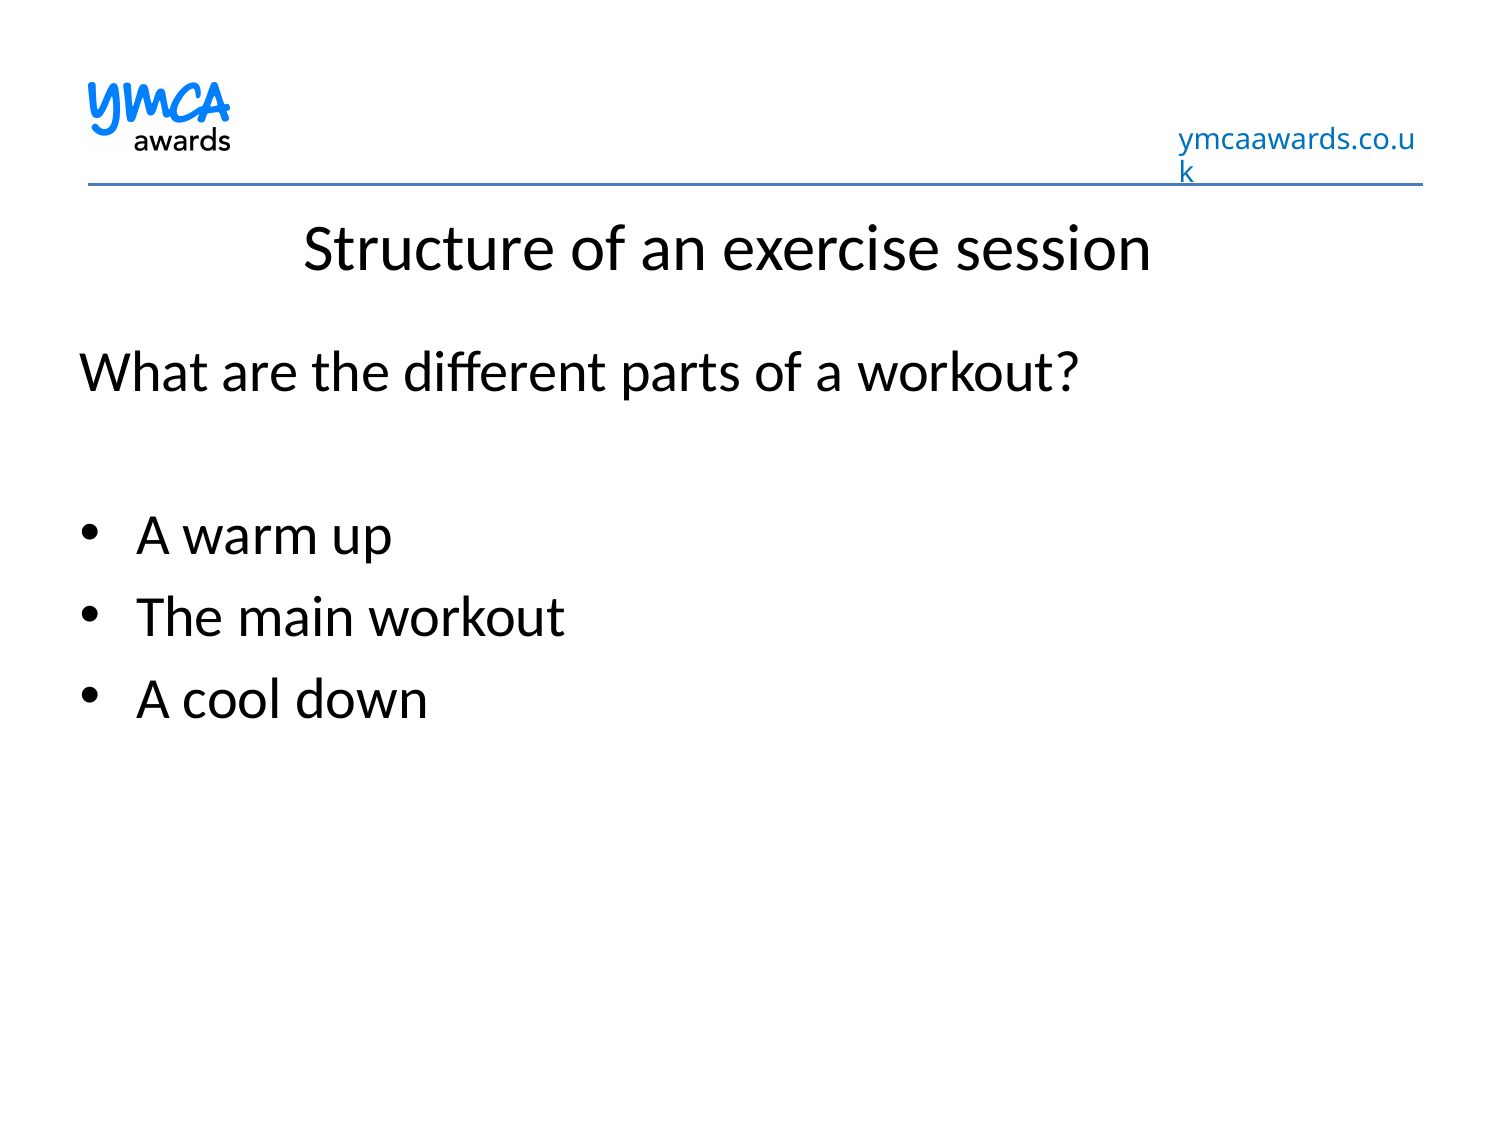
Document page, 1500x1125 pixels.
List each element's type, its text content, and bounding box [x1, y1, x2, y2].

title Structure of an exercise session [53, 196, 1404, 384]
picture [88, 82, 230, 151]
list What are the different parts of a workout? A warm up The main workout A cool down [64, 326, 1415, 1017]
